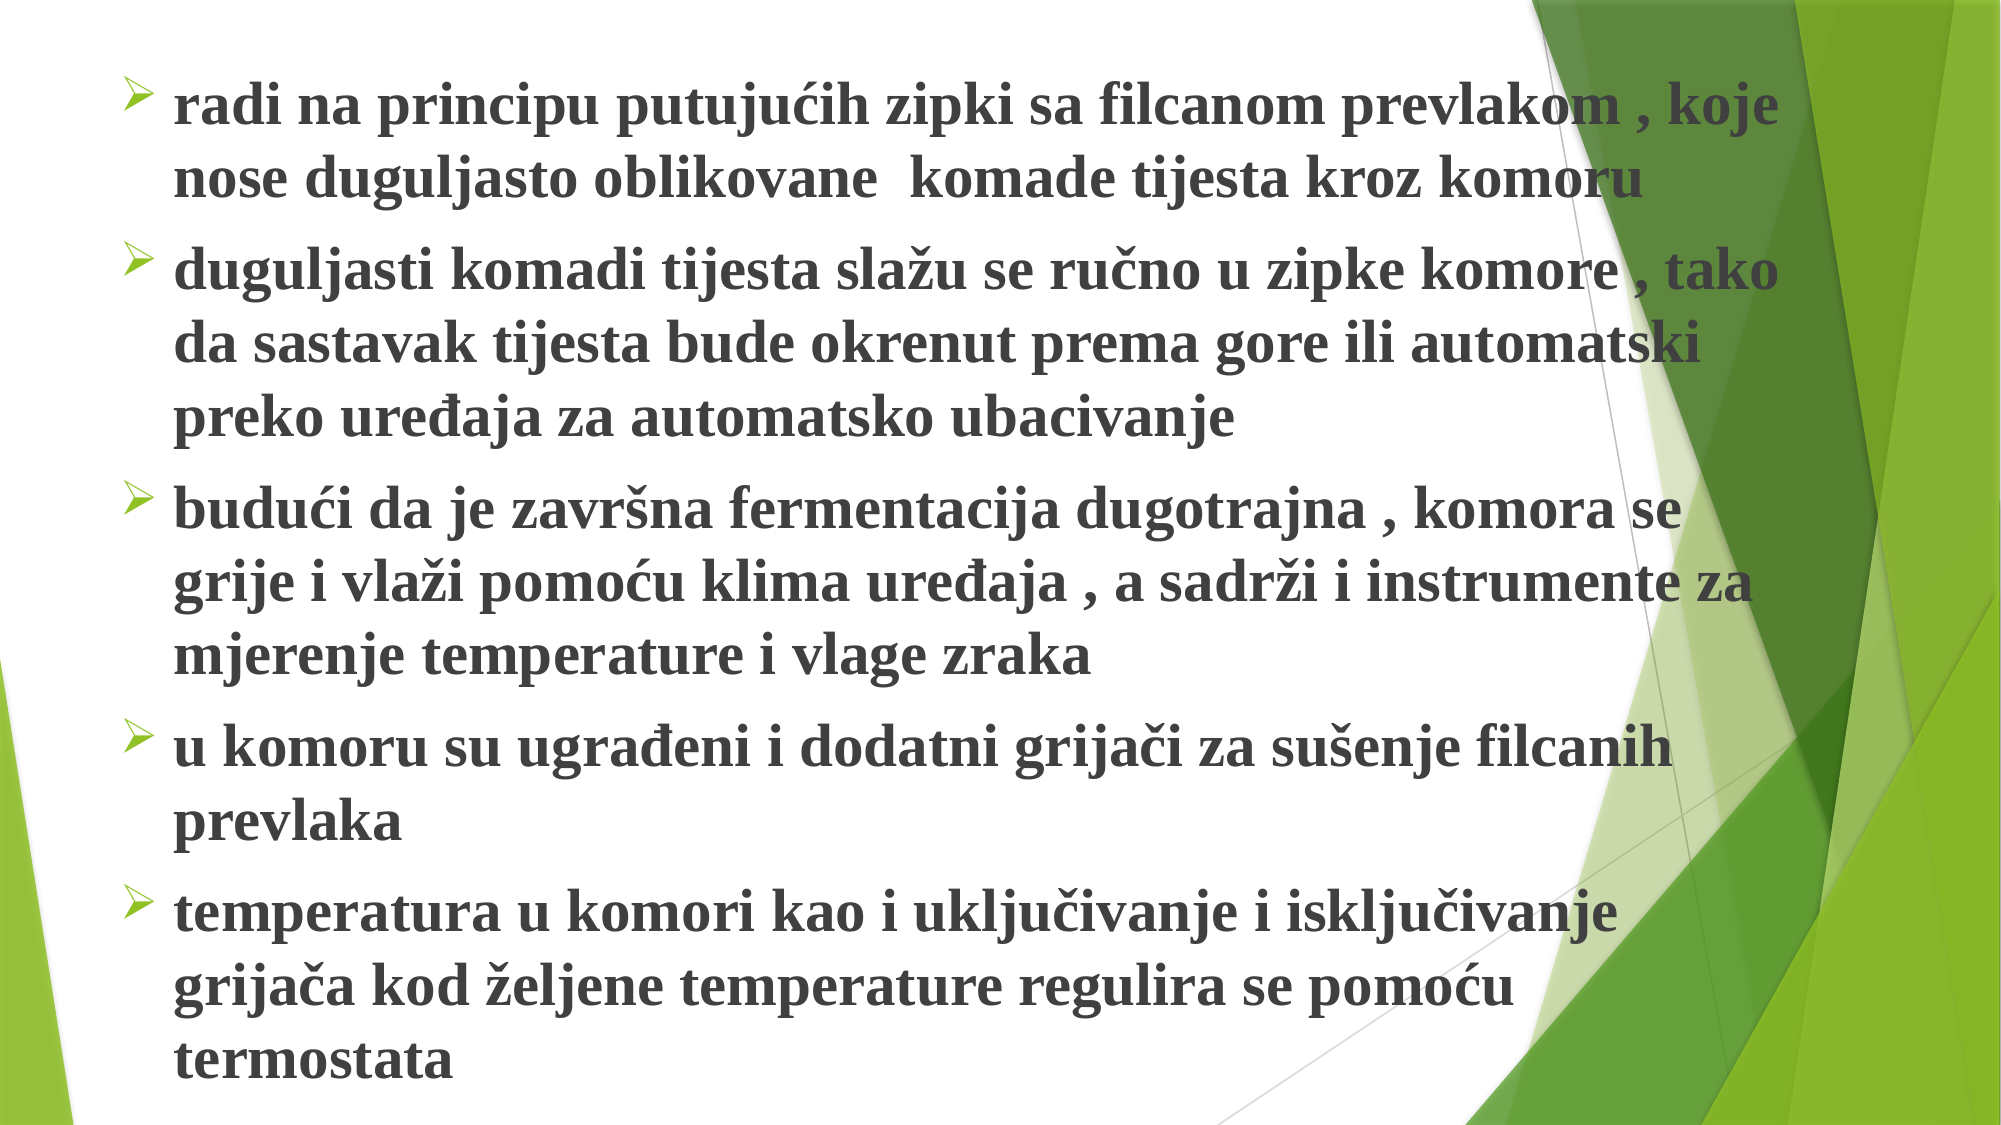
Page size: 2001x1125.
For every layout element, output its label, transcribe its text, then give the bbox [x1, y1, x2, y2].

list radi na principu putujućih zipki sa filcanom prevlakom , koje nose duguljasto oblikovane komade tijesta kroz komoru duguljasti komadi tijesta slažu se ručno u zipke komore , tako da sastavak tijesta bude okrenut prema gore ili automatski preko uređaja za automatsko ubacivanje budući da je završna fermentacija dugotrajna , komora se grije i vlaži pomoću klima uređaja , a sadrži i instrumente za mjerenje temperature i vlage zraka u komoru su ugrađeni i dodatni grijači za sušenje filcanih prevlaka temperatura u komori kao i uključivanje i isključivanje grijača kod željene temperature regulira se pomoću termostata [104, 55, 1805, 1125]
